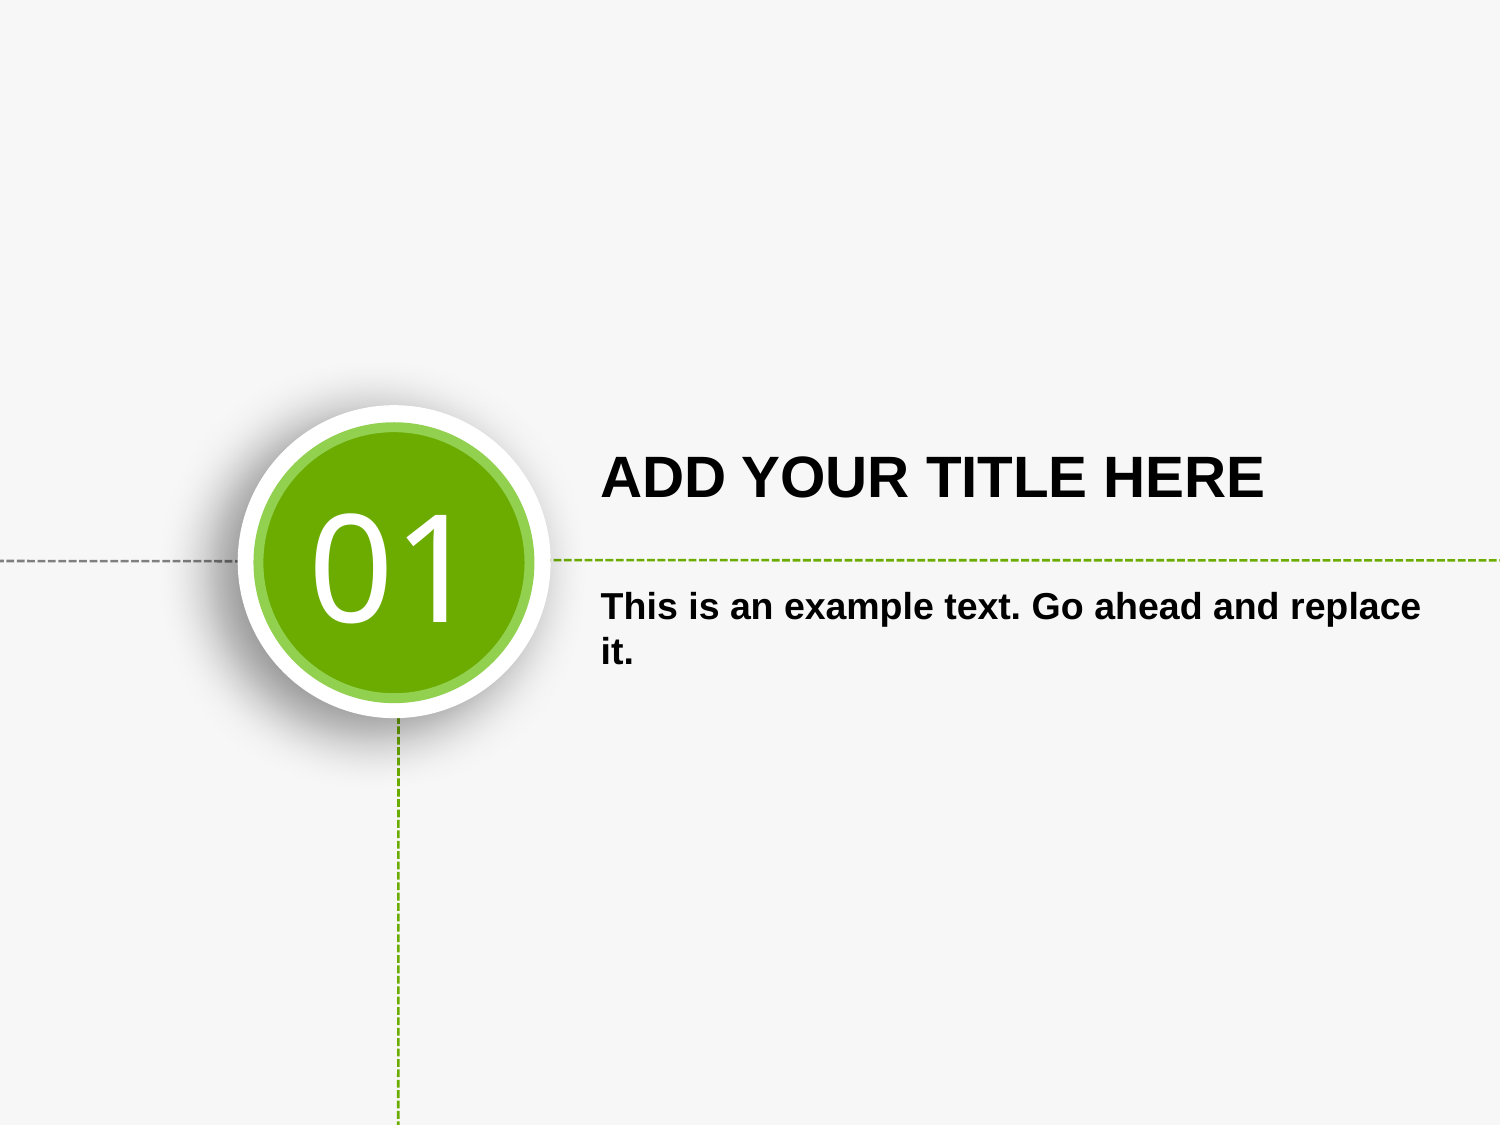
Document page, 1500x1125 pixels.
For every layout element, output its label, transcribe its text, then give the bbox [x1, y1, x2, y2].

text_box ADD YOUR TITLE HERE [584, 420, 1397, 529]
text_box [235, 403, 553, 559]
text_box [235, 568, 553, 721]
text_box This is an example text. Go ahead and replace it. [584, 572, 1455, 682]
text_box 01 [256, 425, 532, 701]
